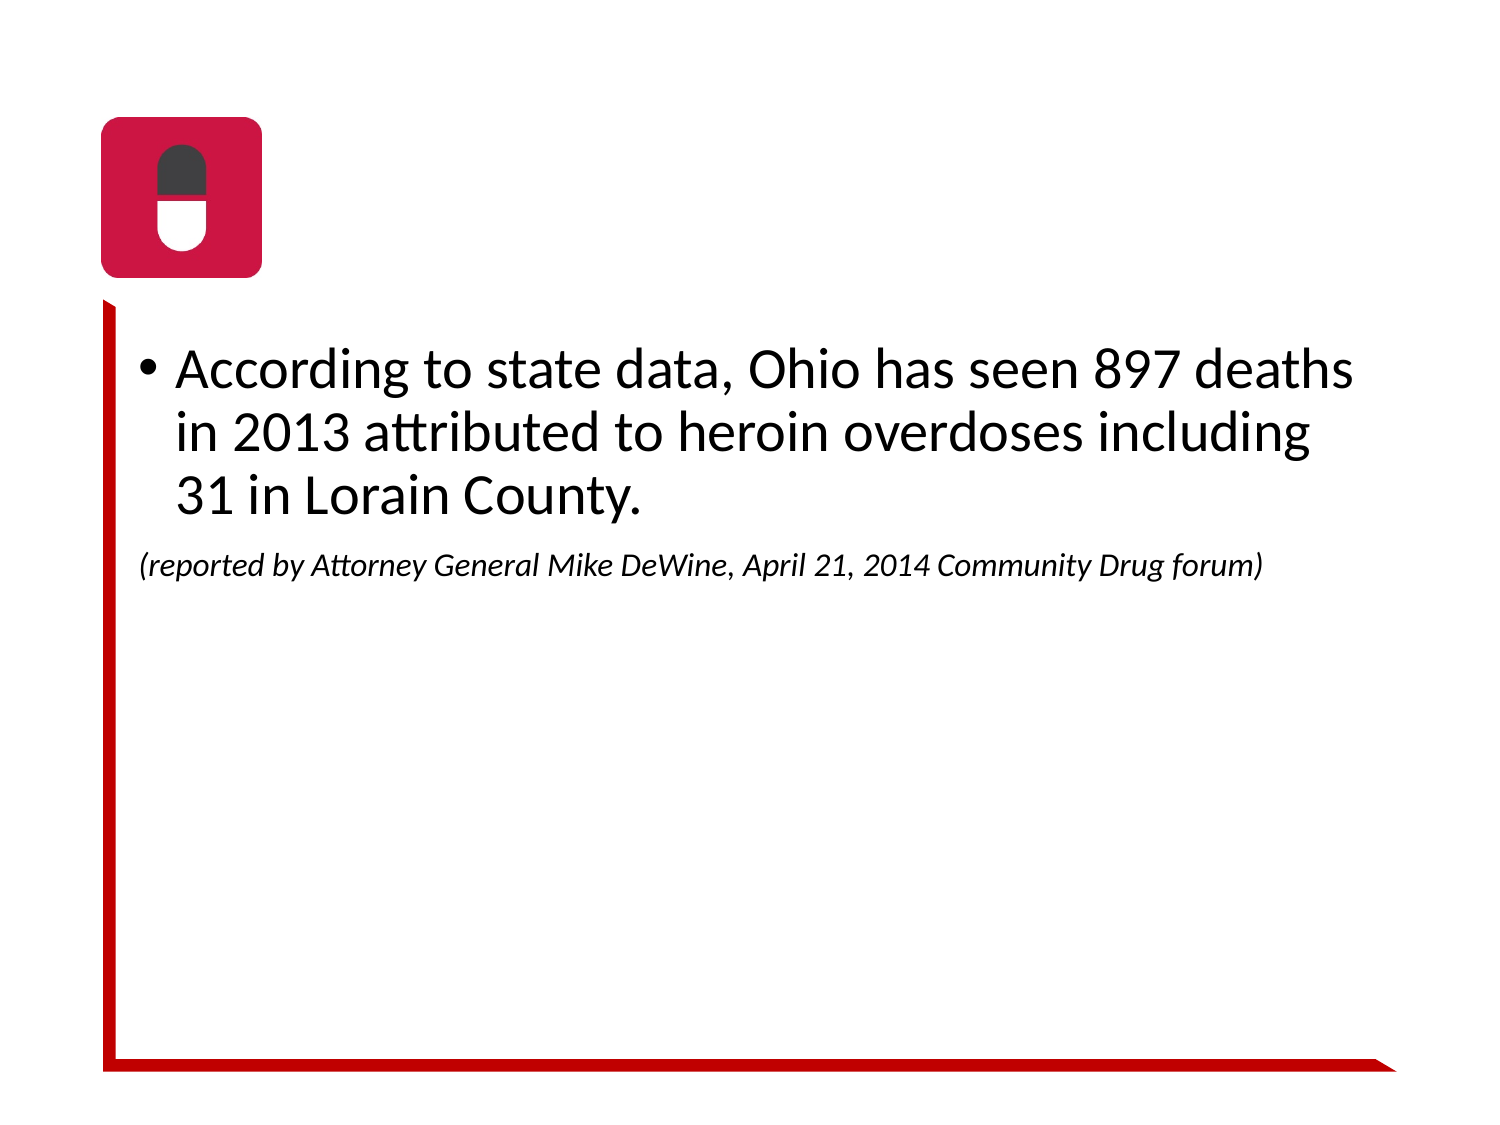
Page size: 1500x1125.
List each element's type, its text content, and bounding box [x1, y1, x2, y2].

picture [101, 117, 262, 278]
list According to state data, Ohio has seen 897 deaths in 2013 attributed to heroin overdoses including 31 in Lorain County. (reported by Attorney General Mike DeWine, April 21, 2014 Community Drug forum) [123, 330, 1397, 1045]
